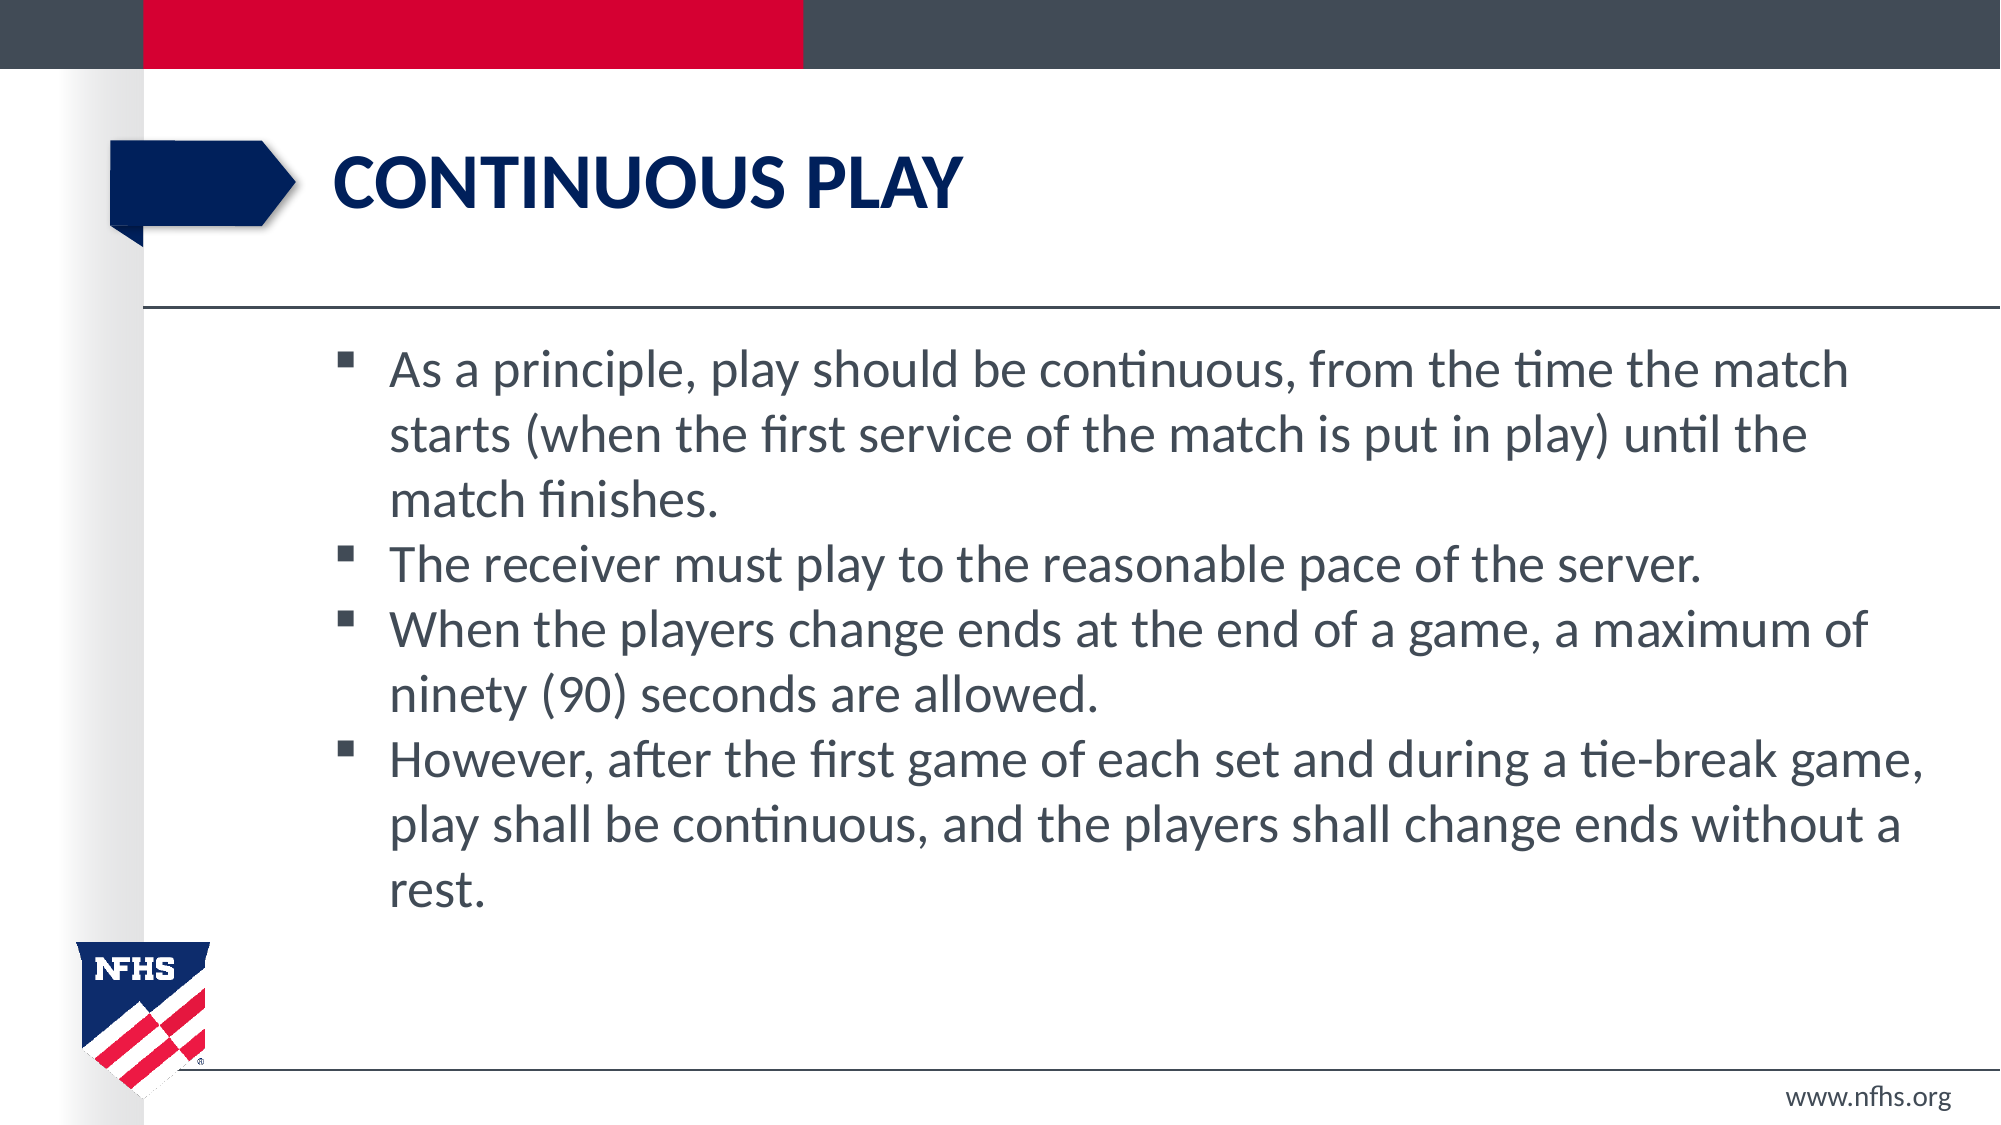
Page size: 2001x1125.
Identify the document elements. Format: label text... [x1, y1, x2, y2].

footer www.nfhs.org [1639, 1070, 1967, 1119]
picture [76, 942, 210, 1099]
title Continuous Play [318, 85, 1964, 285]
list As a principle, play should be continuous, from the time the match starts (when the first service of the match is put in play) until the match finishes. The receiver must play to the reasonable pace of the server. When the players change ends at the end of a game, a maximum of ninety (90) seconds are allowed. However, after the first game of each set and during a tie-break game, play shall be continuous, and the players shall change ends without a rest. [318, 326, 1964, 1039]
